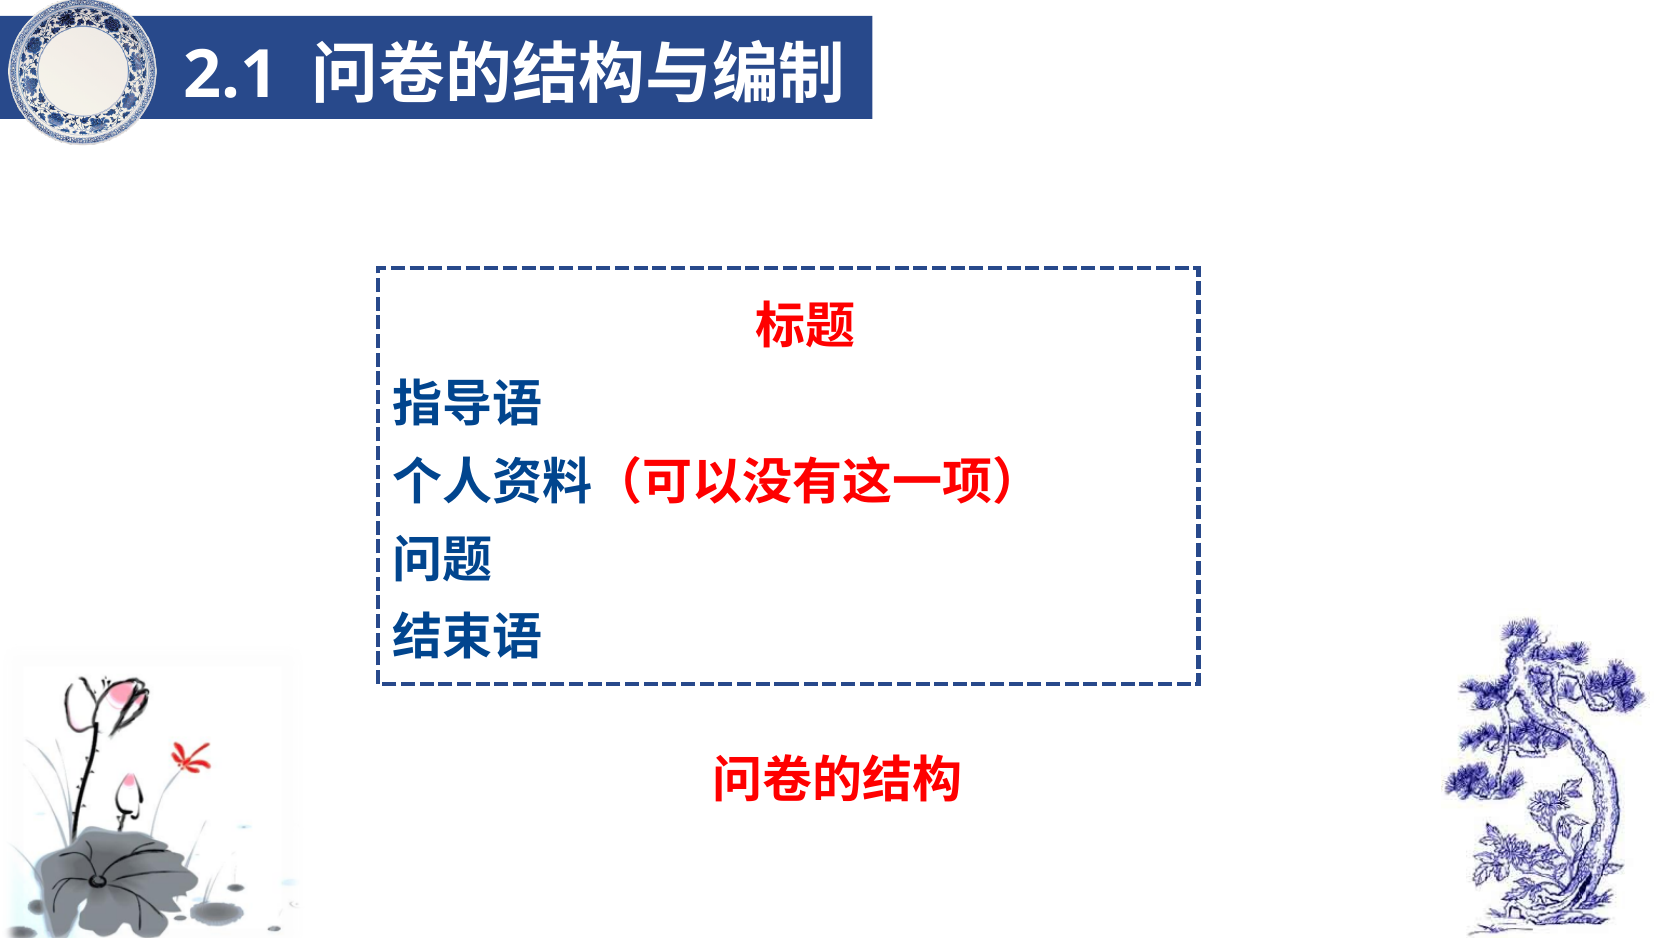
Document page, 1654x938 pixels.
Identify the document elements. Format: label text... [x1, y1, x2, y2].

picture [1441, 608, 1654, 938]
text_box [173, 14, 874, 22]
picture [0, 0, 169, 151]
text_box 问卷的结构 [653, 740, 1001, 816]
text_box 标题 指导语 个人资料（可以没有这一项） 问题 结束语 [377, 267, 1199, 685]
picture [0, 643, 309, 938]
text_box 2.1 问卷的结构与编制 [173, 22, 919, 118]
